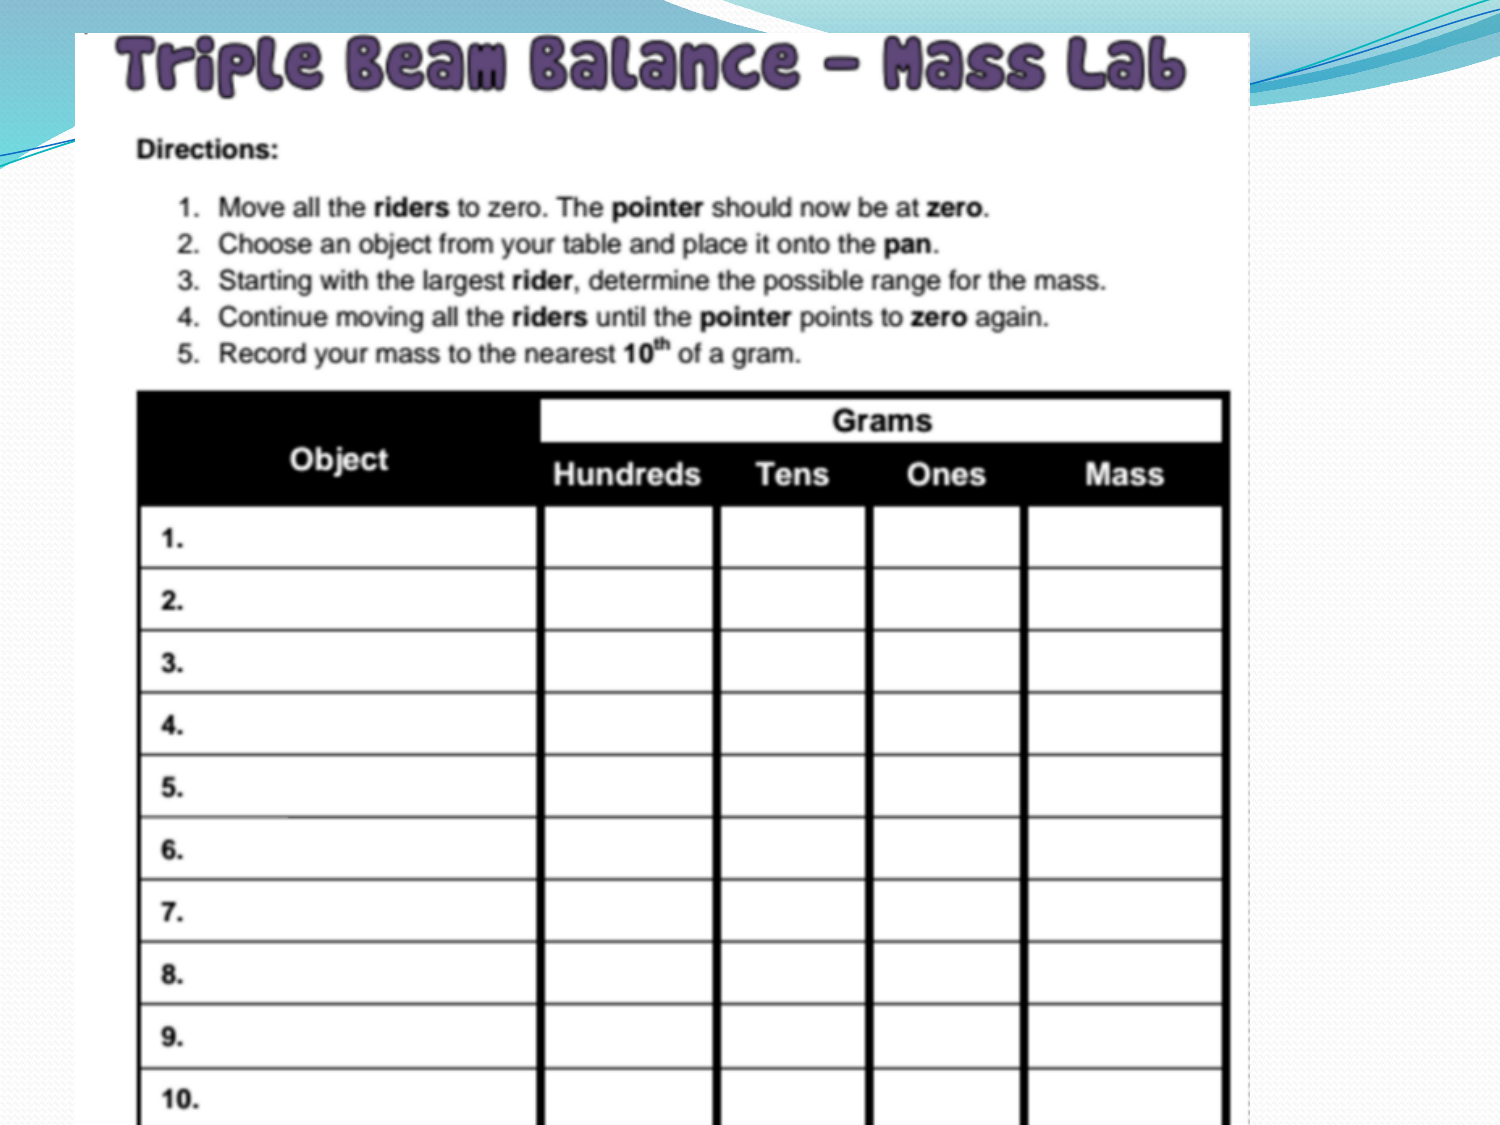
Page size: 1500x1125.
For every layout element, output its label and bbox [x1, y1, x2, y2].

list [74, 32, 1251, 1125]
